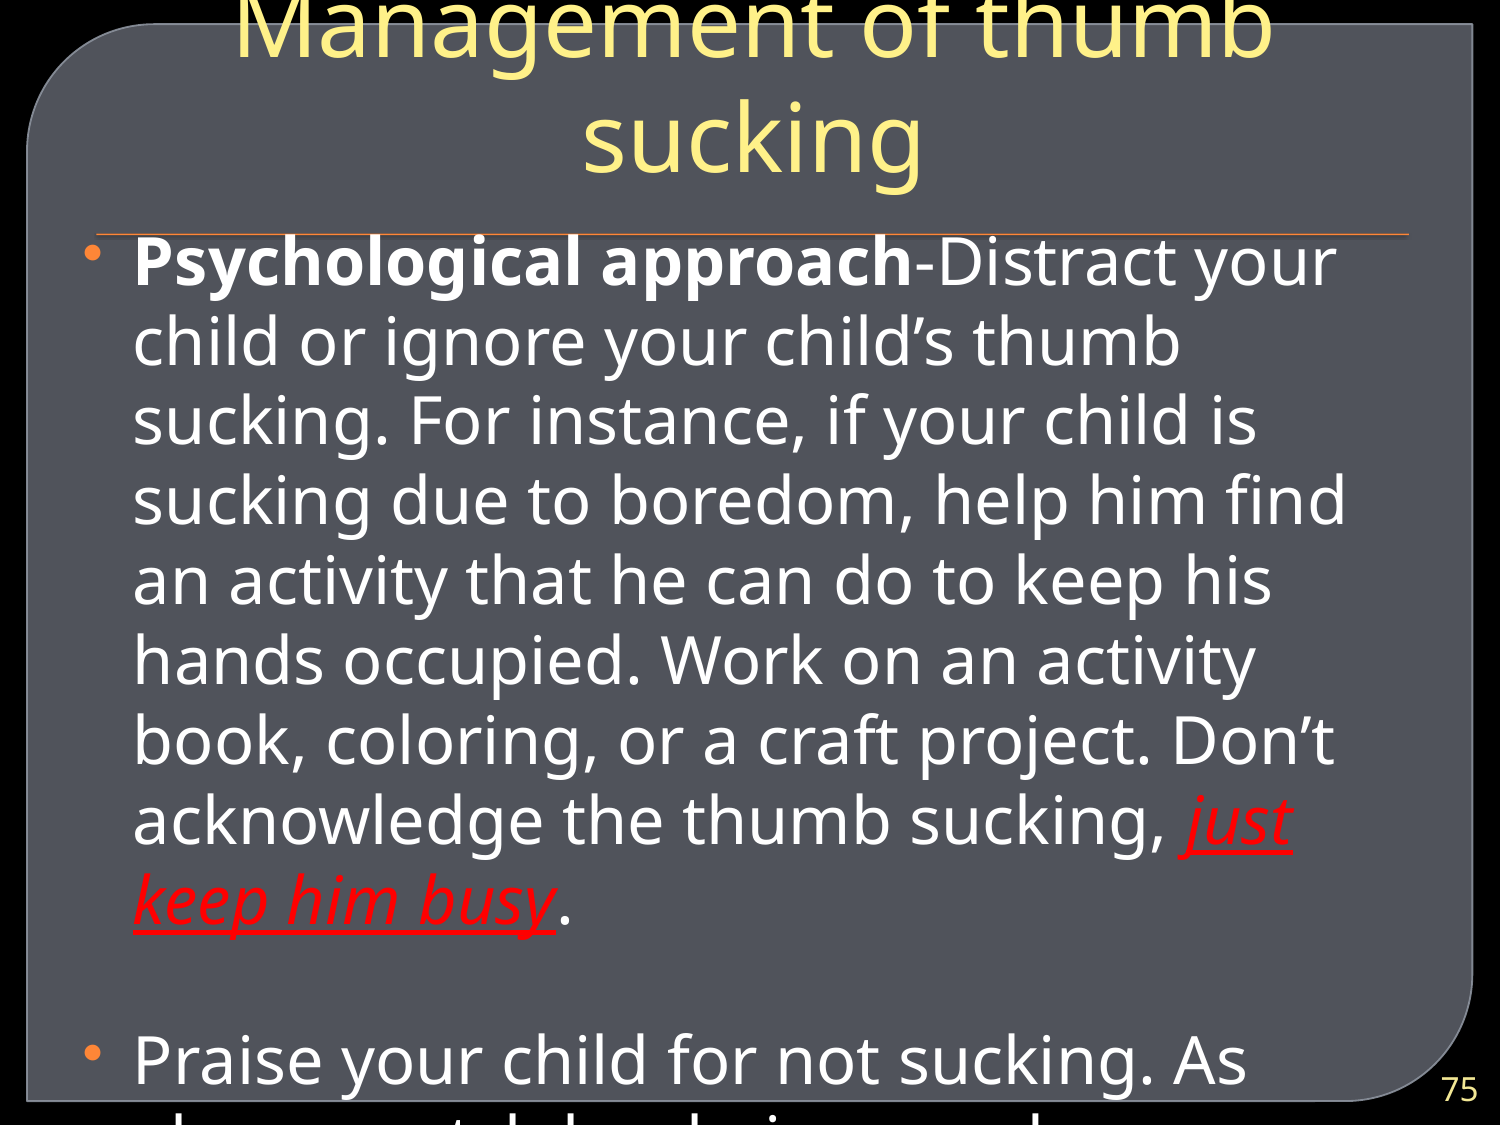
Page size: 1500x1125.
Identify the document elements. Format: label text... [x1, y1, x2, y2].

slide_number 75 [1417, 1068, 1494, 1114]
list Psychological approach-Distract your child or ignore your child’s thumb sucking. For instance, if your child is sucking due to boredom, help him find an activity that he can do to keep his hands occupied. Work on an activity book, coloring, or a craft project. Don’t acknowledge the thumb sucking, just keep him busy. Praise your child for not sucking. As always, catch her being good. [70, 210, 1437, 1043]
title Management of thumb sucking [75, 41, 1425, 200]
